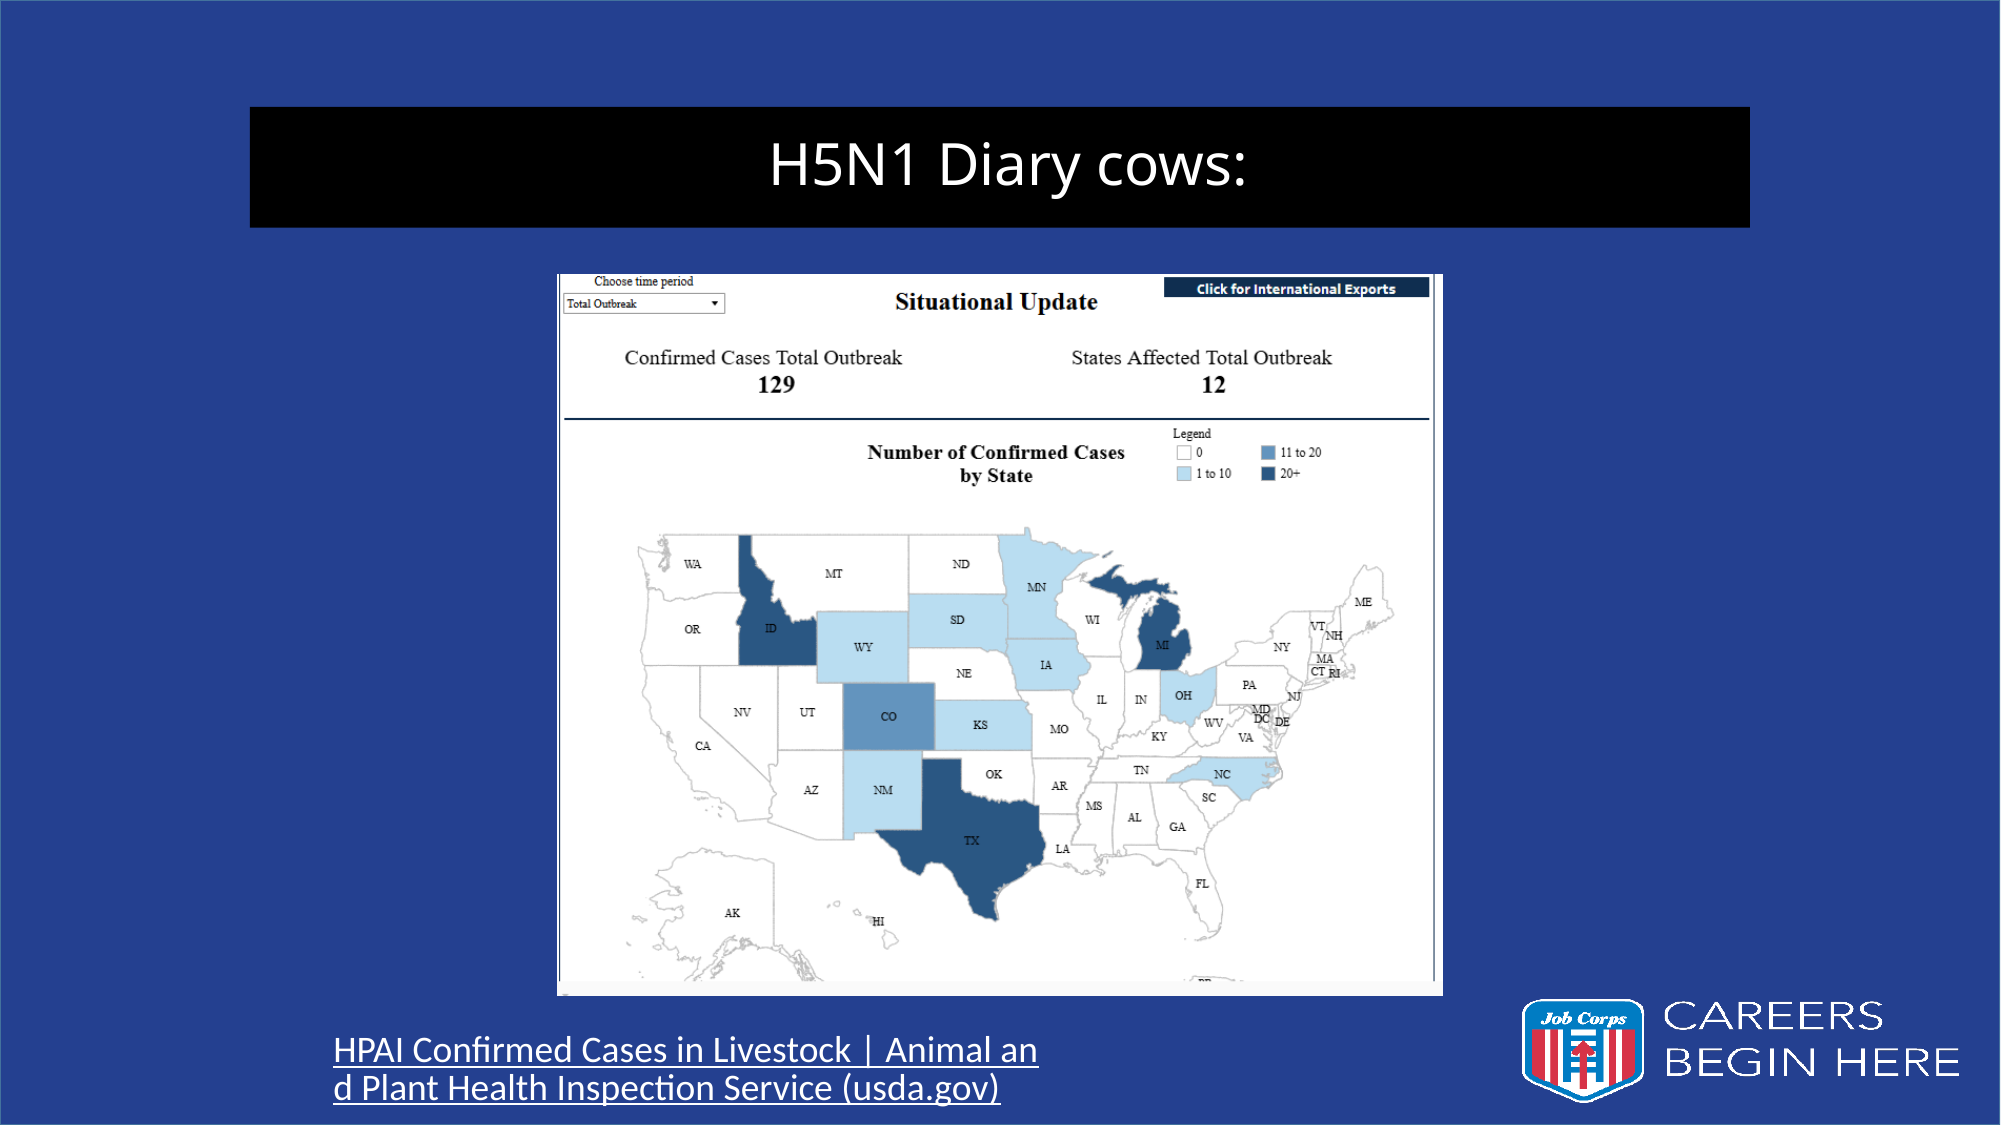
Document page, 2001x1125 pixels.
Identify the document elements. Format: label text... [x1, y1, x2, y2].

text_box [249, 106, 1751, 229]
picture [1522, 999, 1959, 1103]
title H5N1 Diary cows: [318, 105, 1698, 228]
picture [557, 274, 1443, 996]
text_box HPAI Confirmed Cases in Livestock | Animal and Plant Health Inspection Service (usda.gov) [318, 1018, 1070, 1078]
